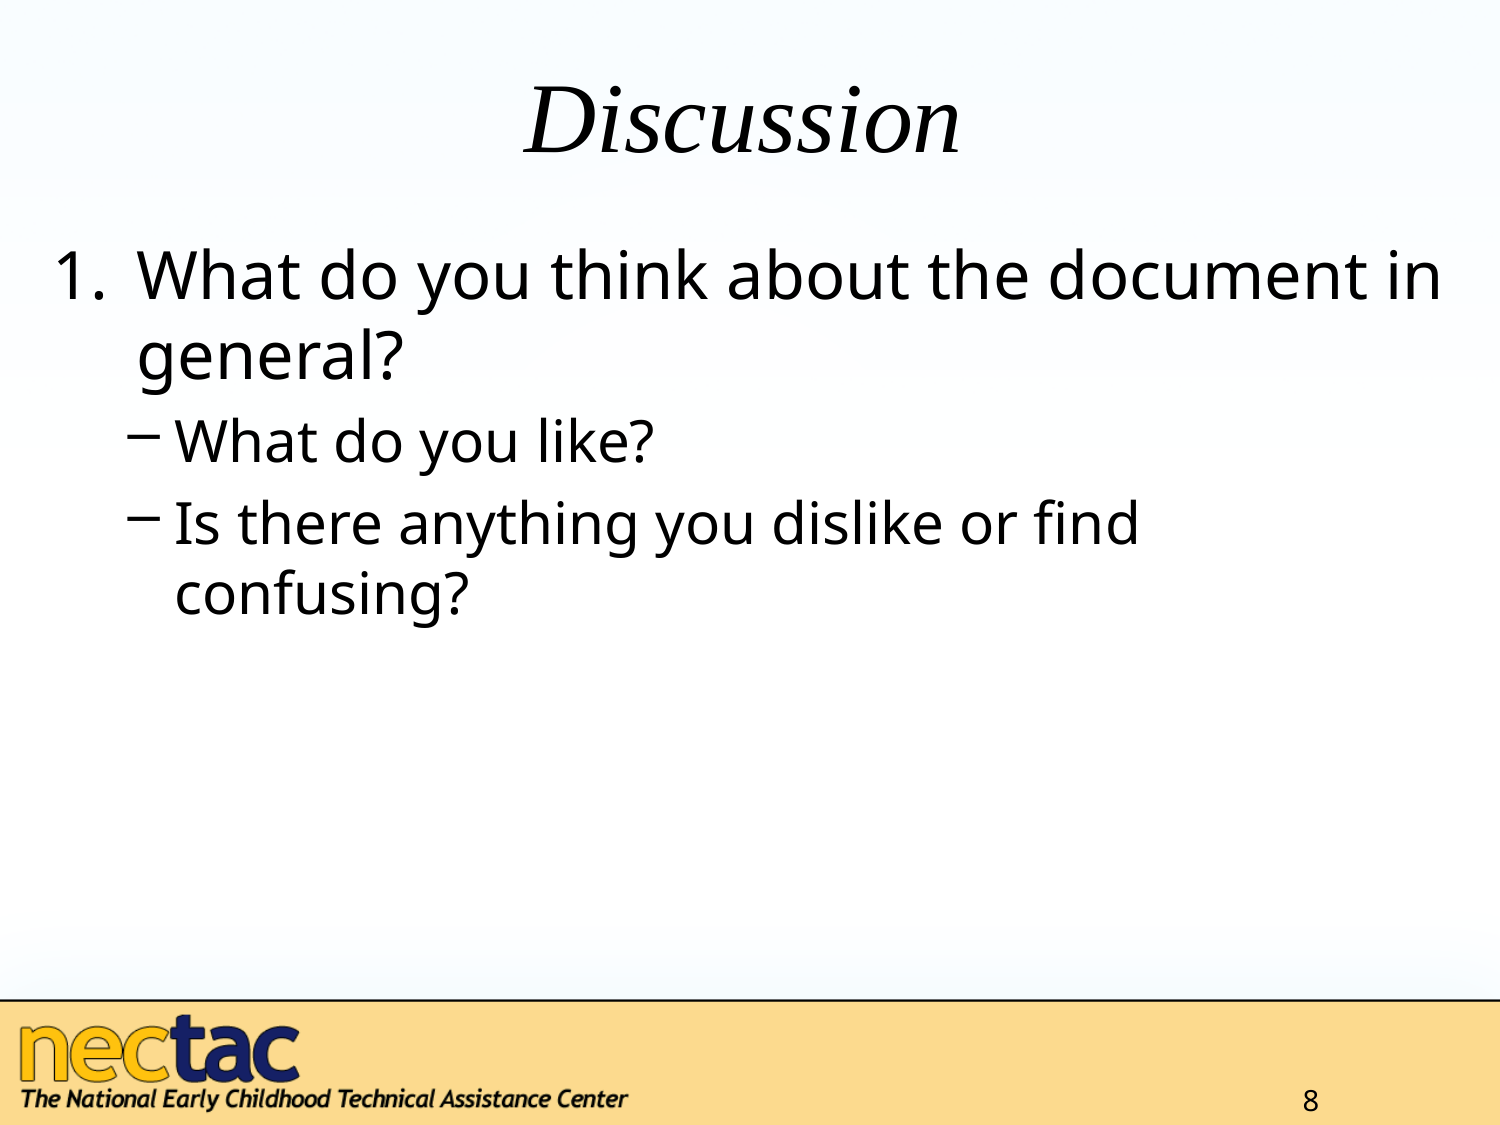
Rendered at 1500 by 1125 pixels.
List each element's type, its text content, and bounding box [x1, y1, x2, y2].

list What do you think about the document in general? What do you like? Is there anything you dislike or find confusing? [37, 224, 1463, 988]
title Discussion [24, 37, 1463, 188]
slide_number 8 [1287, 1074, 1463, 1113]
picture [0, 0, 1500, 1125]
